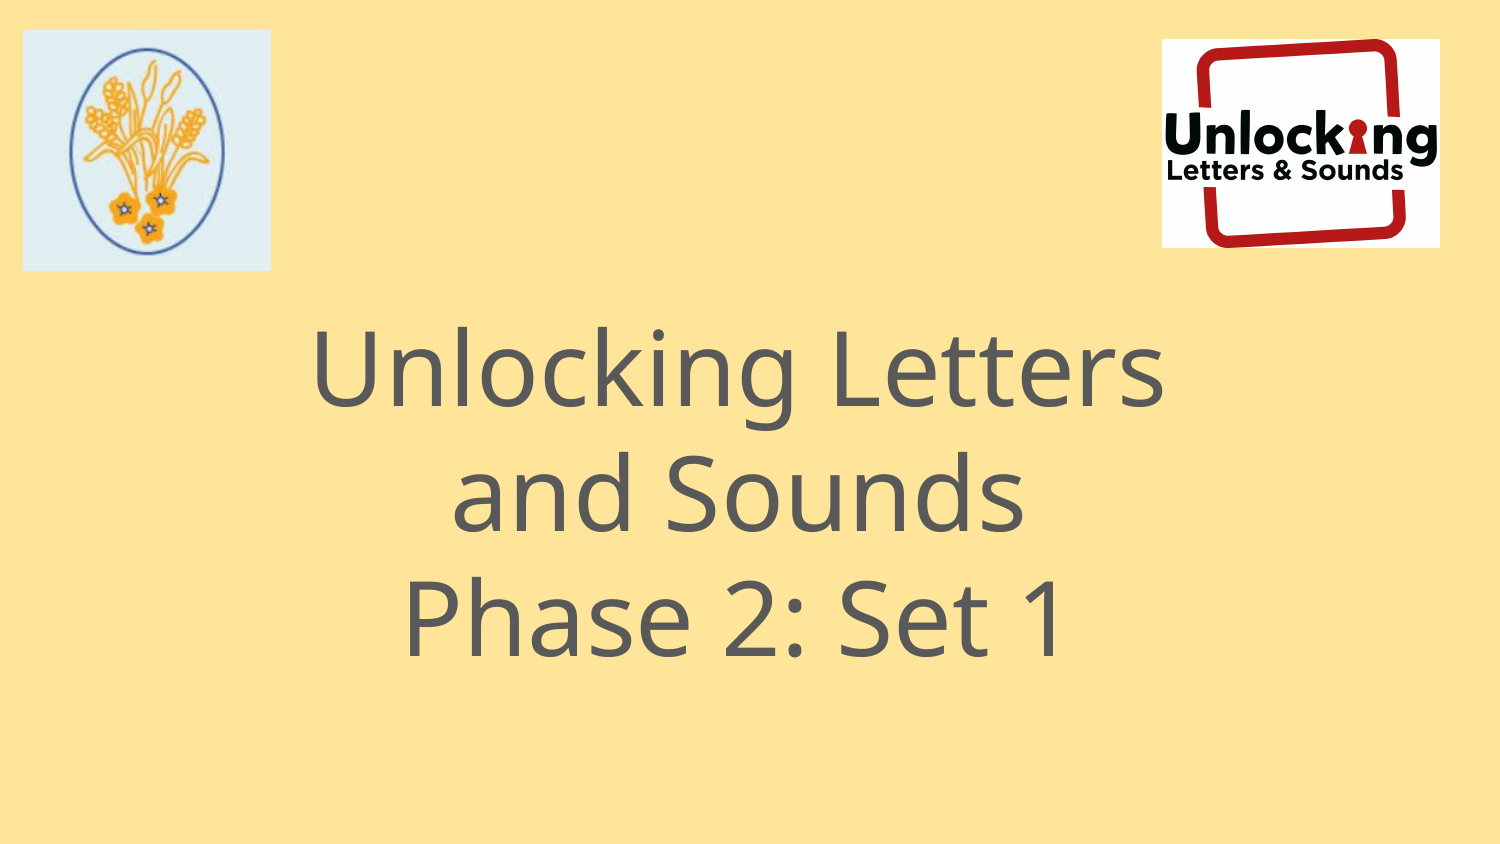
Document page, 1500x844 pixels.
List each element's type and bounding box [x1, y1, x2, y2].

text_box [22, 30, 1440, 539]
